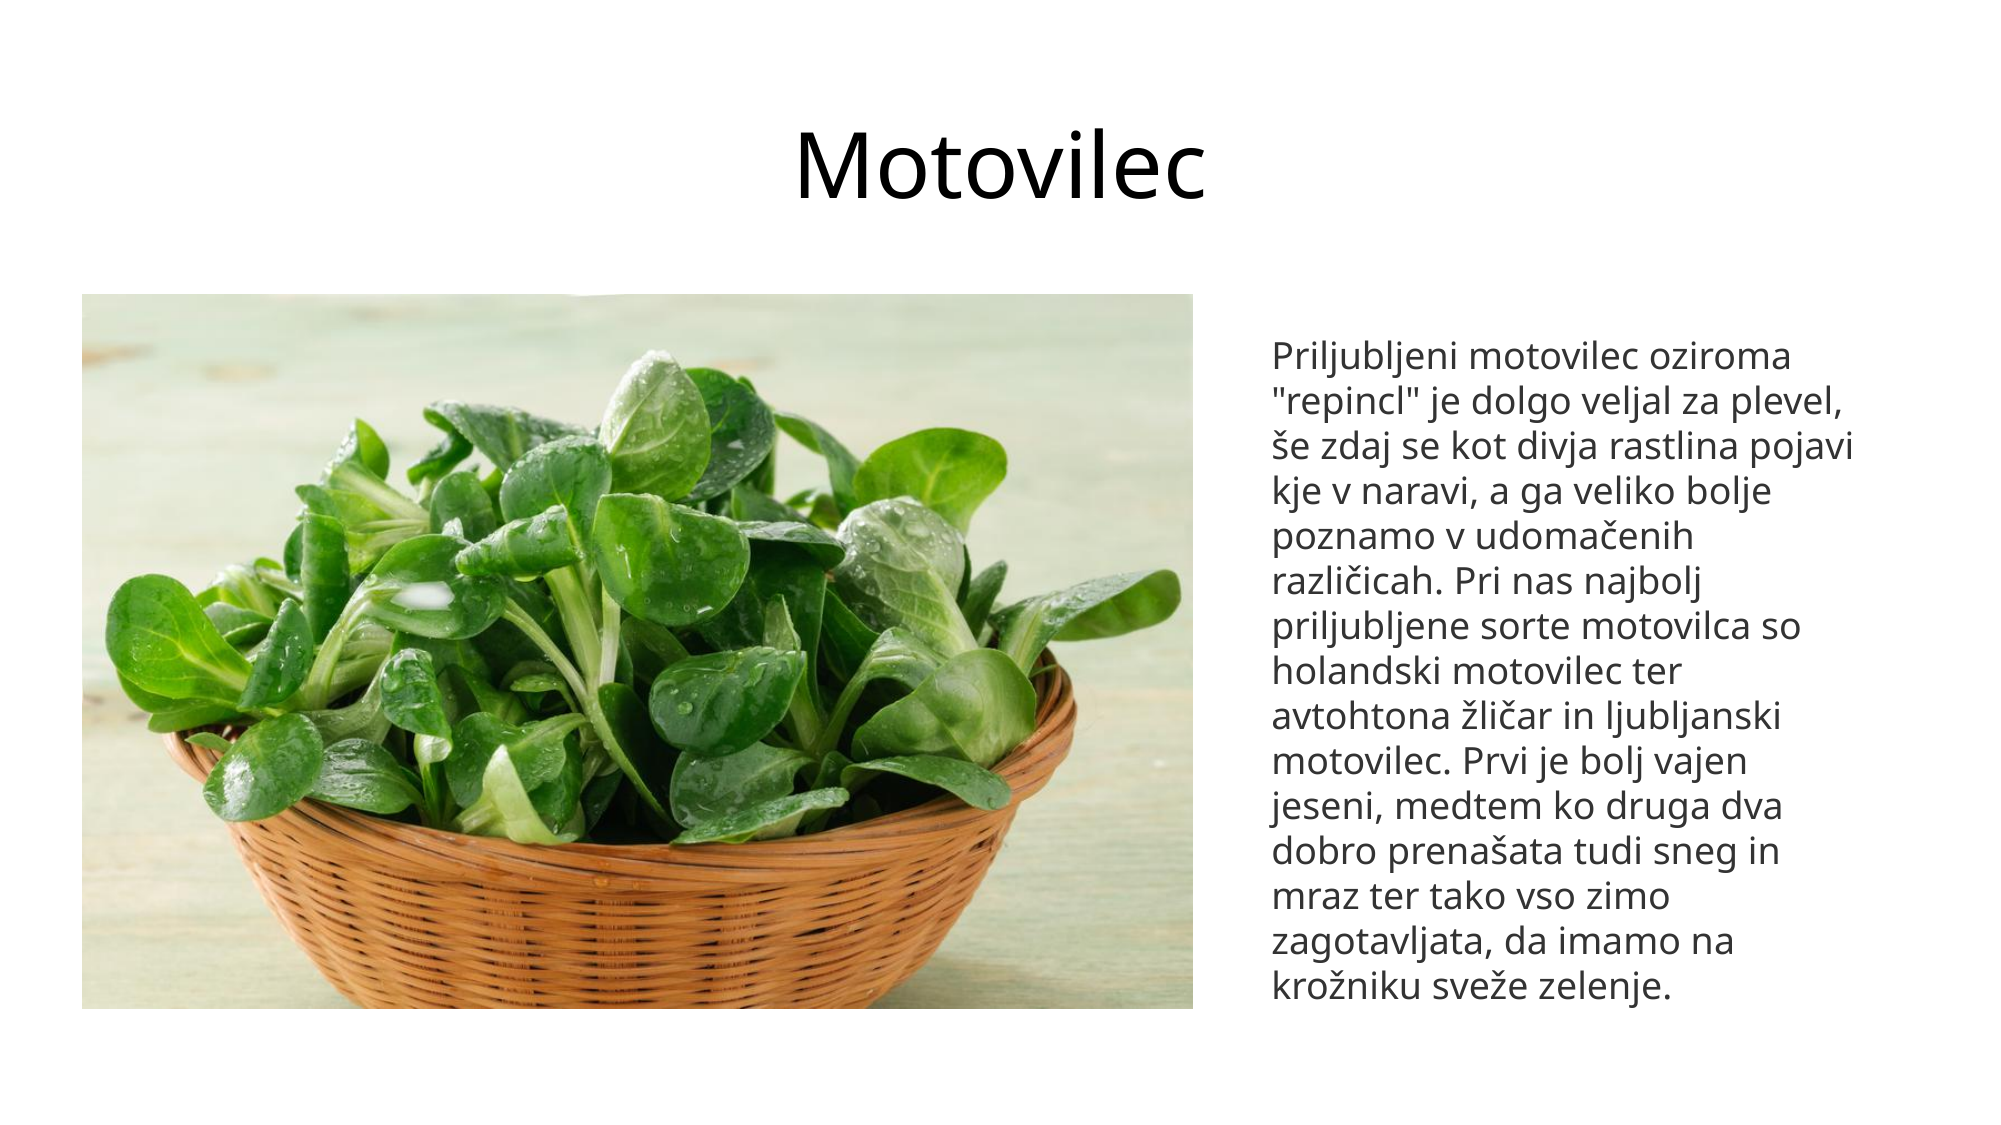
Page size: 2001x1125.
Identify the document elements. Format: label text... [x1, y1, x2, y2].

text_box Priljubljeni motovilec oziroma "repincl" je dolgo veljal za plevel, še zdaj se kot divja rastlina pojavi kje v naravi, a ga veliko bolje poznamo v udomačenih različicah. Pri nas najbolj priljubljene sorte motovilca so holandski motovilec ter avtohtona žličar in ljubljanski motovilec. Prvi je bolj vajen jeseni, medtem ko druga dva dobro prenašata tudi sneg in mraz ter tako vso zimo zagotavljata, da imamo na krožniku sveže zelenje. [1256, 324, 1877, 1015]
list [82, 294, 1193, 1009]
title Motovilec [137, 59, 1863, 278]
